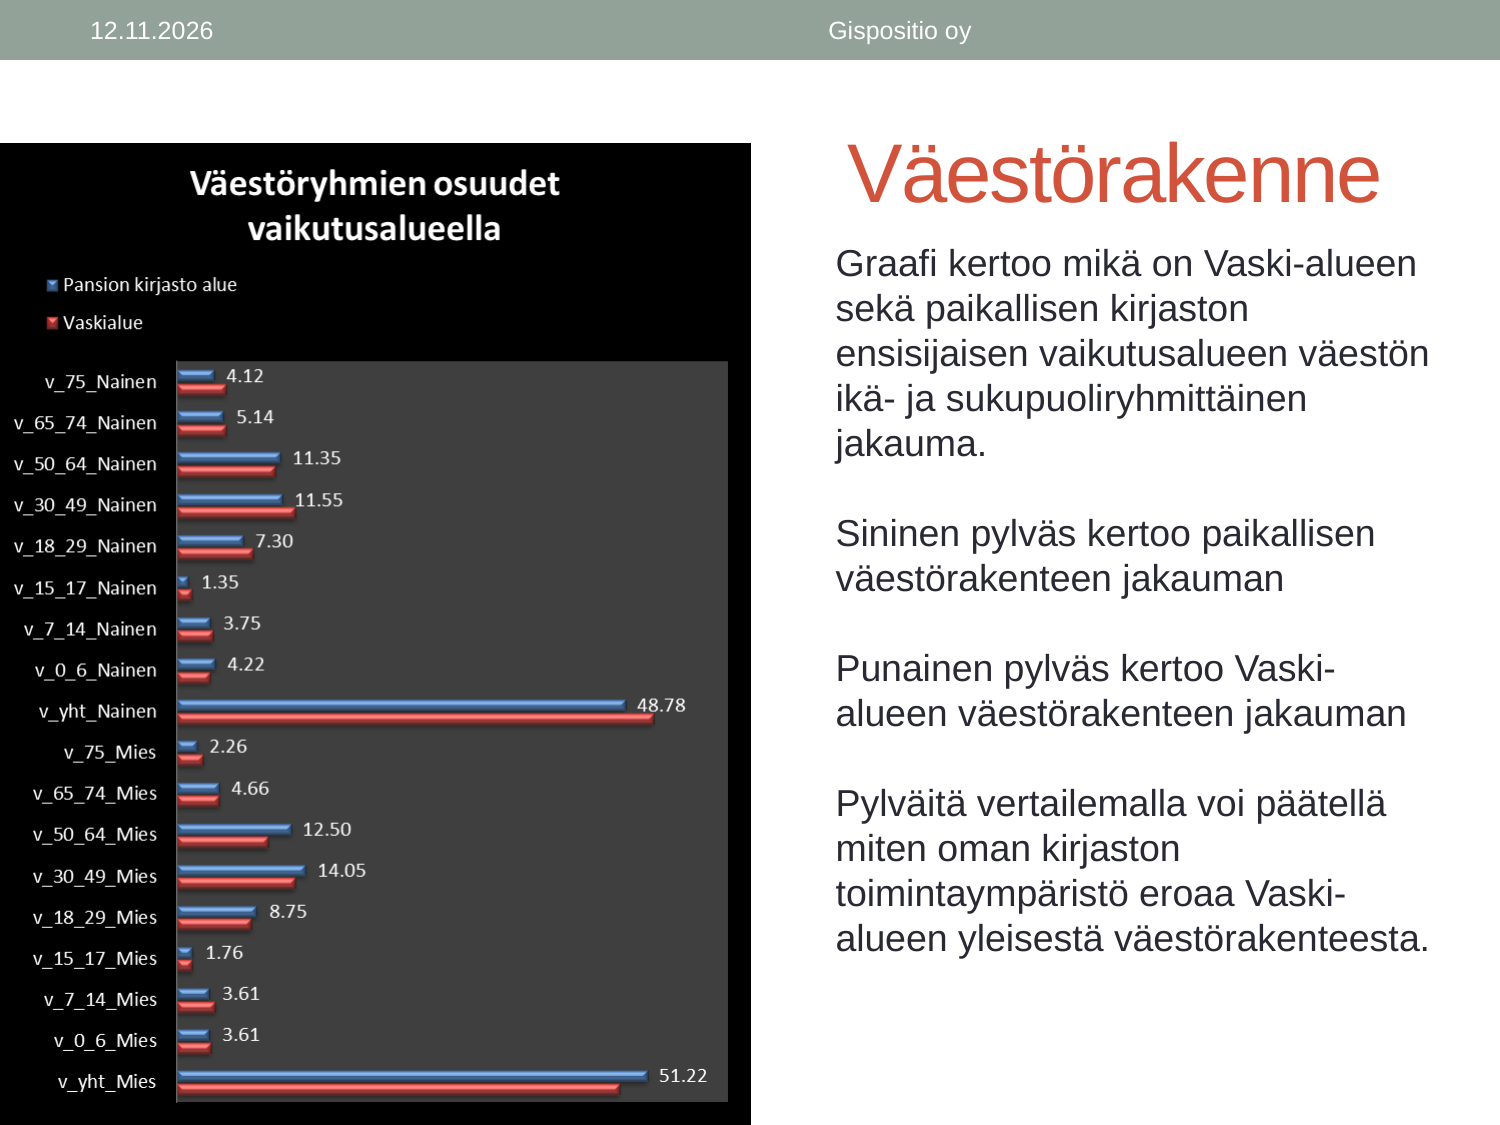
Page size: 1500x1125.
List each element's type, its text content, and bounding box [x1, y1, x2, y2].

picture [0, 143, 751, 1125]
footer Gispositio oy [562, 3, 1238, 57]
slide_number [75, 3, 550, 57]
title Väestörakenne [832, 87, 1425, 231]
text_box Graafi kertoo mikä on Vaski-alueen sekä paikallisen kirjaston ensisijaisen vaikutusalueen väestön ikä- ja sukupuoliryhmittäinen jakauma. Sininen pylväs kertoo paikallisen väestörakenteen jakauman Punainen pylväs kertoo Vaski-alueen väestörakenteen jakauman Pylväitä vertailemalla voi päätellä miten oman kirjaston toimintaympäristö eroaa Vaski-alueen yleisestä väestörakenteesta. [820, 231, 1459, 967]
